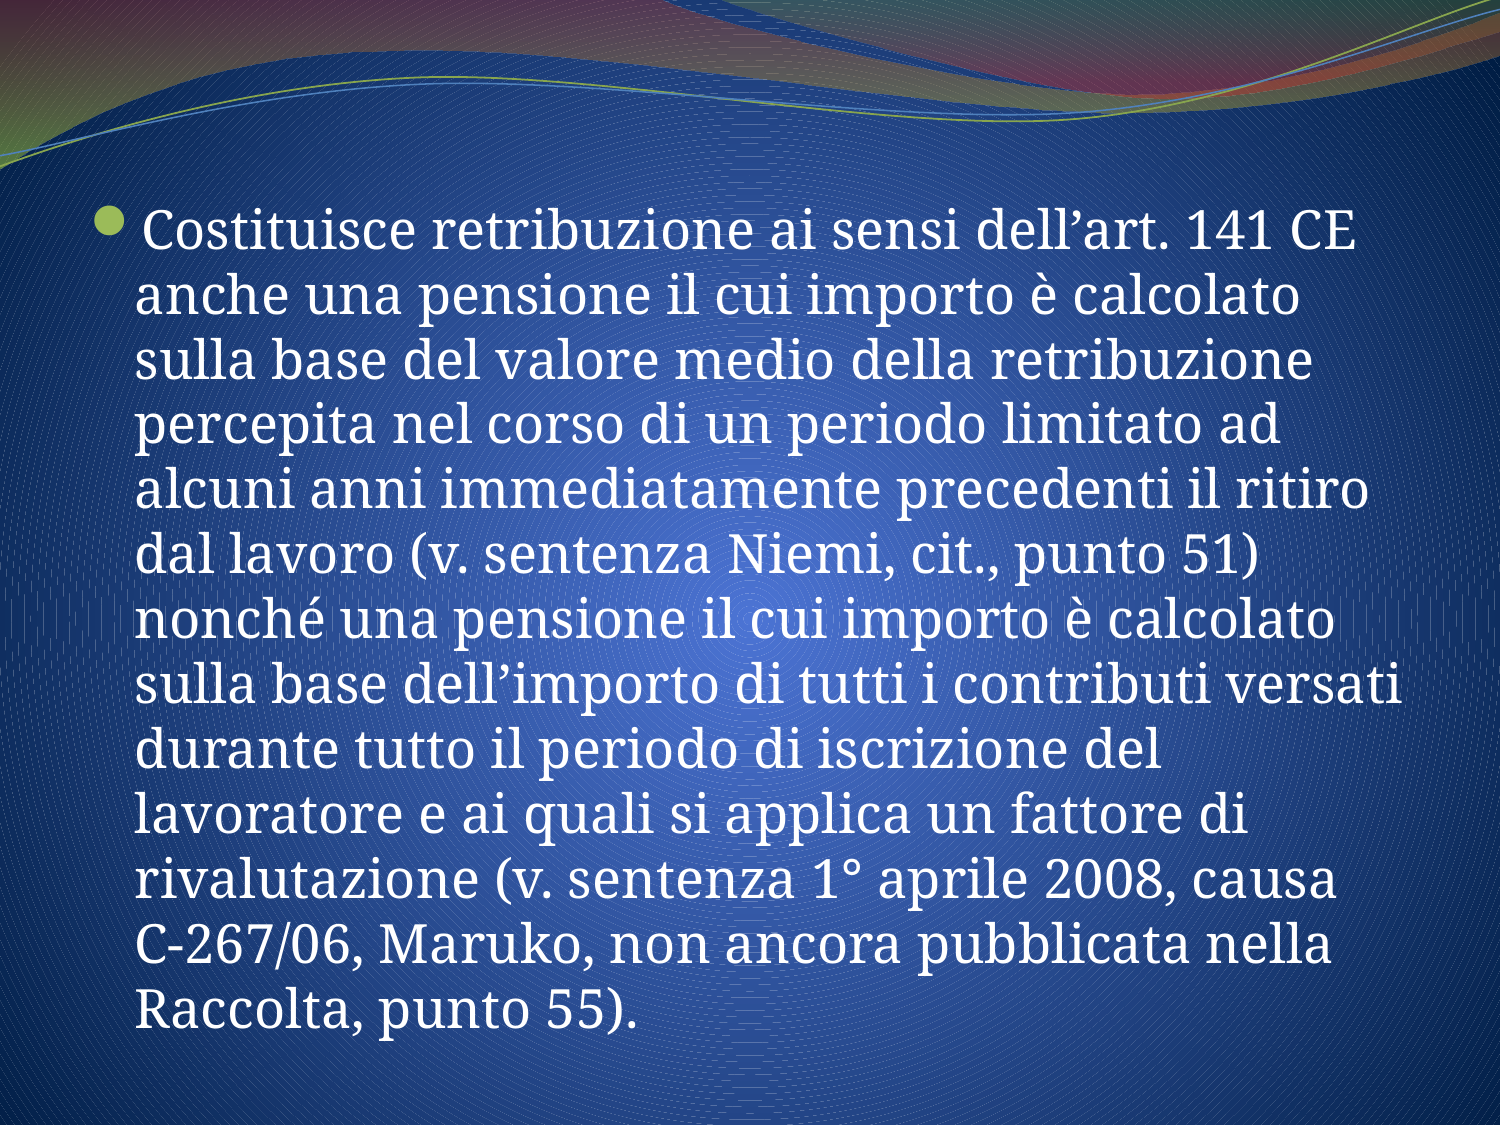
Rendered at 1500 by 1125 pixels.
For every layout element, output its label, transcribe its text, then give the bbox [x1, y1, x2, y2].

list Costituisce retribuzione ai sensi dell’art. 141 CE anche una pensione il cui importo è calcolato sulla base del valore medio della retribuzione percepita nel corso di un periodo limitato ad alcuni anni immediatamente precedenti il ritiro dal lavoro (v. sentenza Niemi, cit., punto 51) nonché una pensione il cui importo è calcolato sulla base dell’importo di tutti i contributi versati durante tutto il periodo di iscrizione del lavoratore e ai quali si applica un fattore di rivalutazione (v. sentenza 1° aprile 2008, causa C‑267/06, Maruko, non ancora pubblicata nella Raccolta, punto 55). [74, 187, 1426, 1038]
